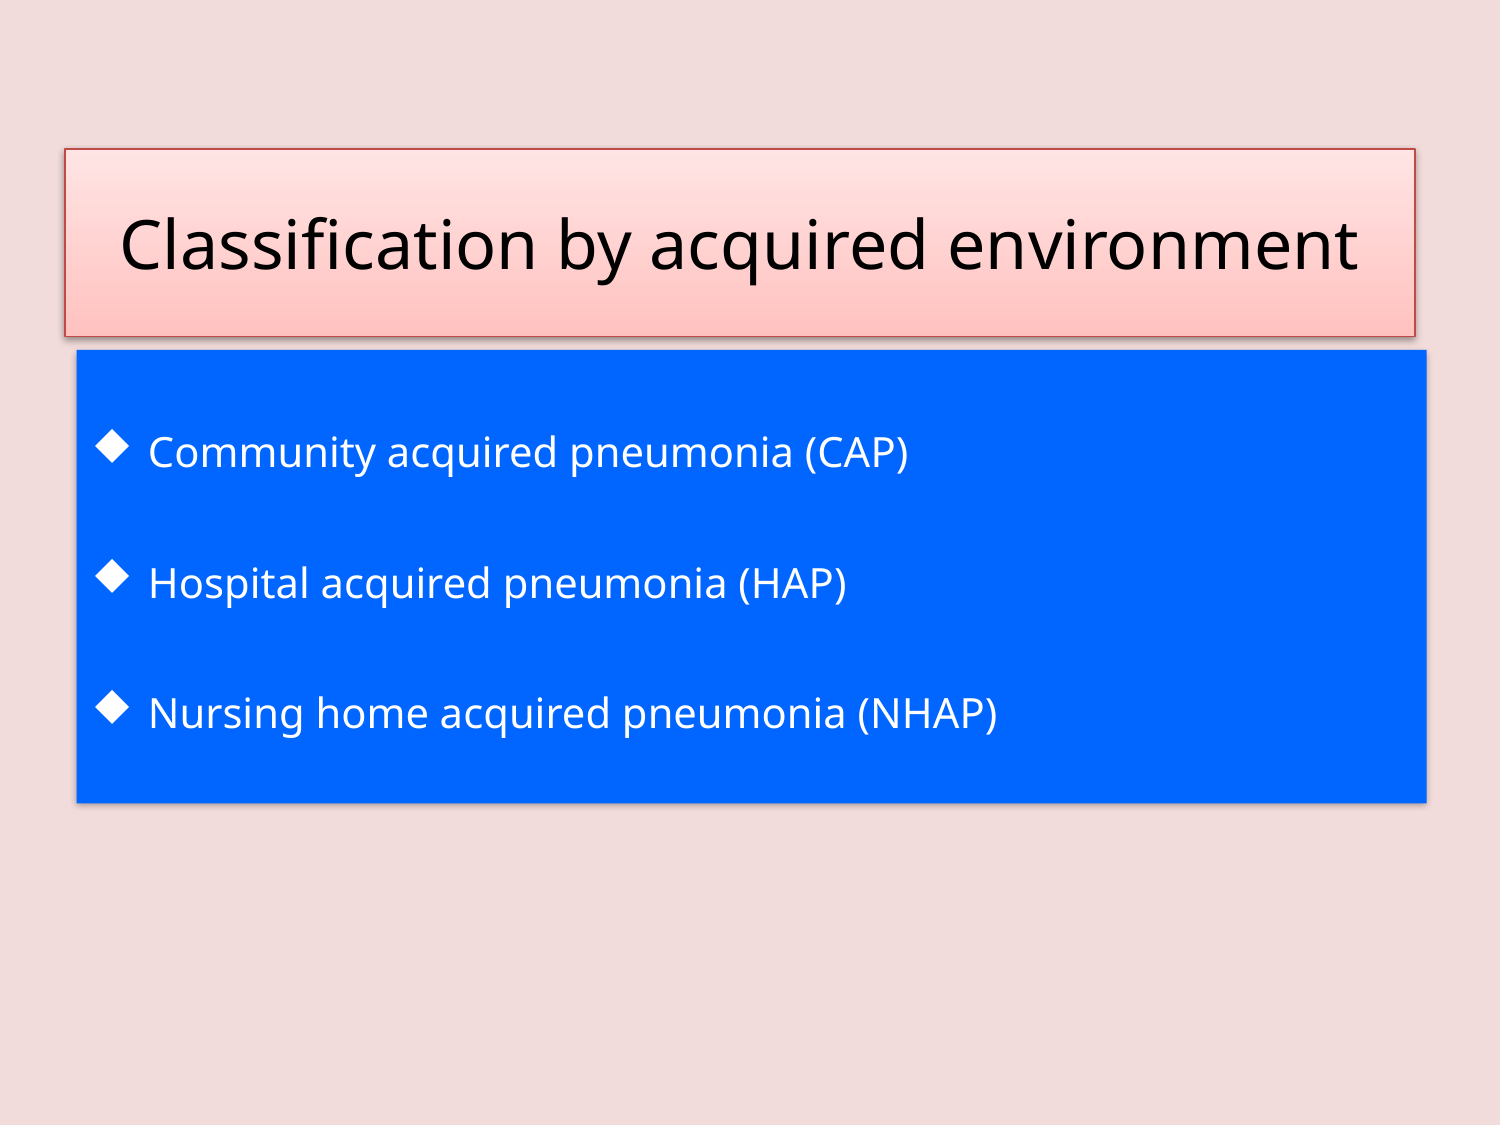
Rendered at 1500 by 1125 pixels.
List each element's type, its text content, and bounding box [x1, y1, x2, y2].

list Community acquired pneumonia (CAP) Hospital acquired pneumonia (HAP) Nursing home acquired pneumonia (NHAP) [76, 349, 1427, 804]
title Classification by acquired environment [64, 148, 1416, 337]
